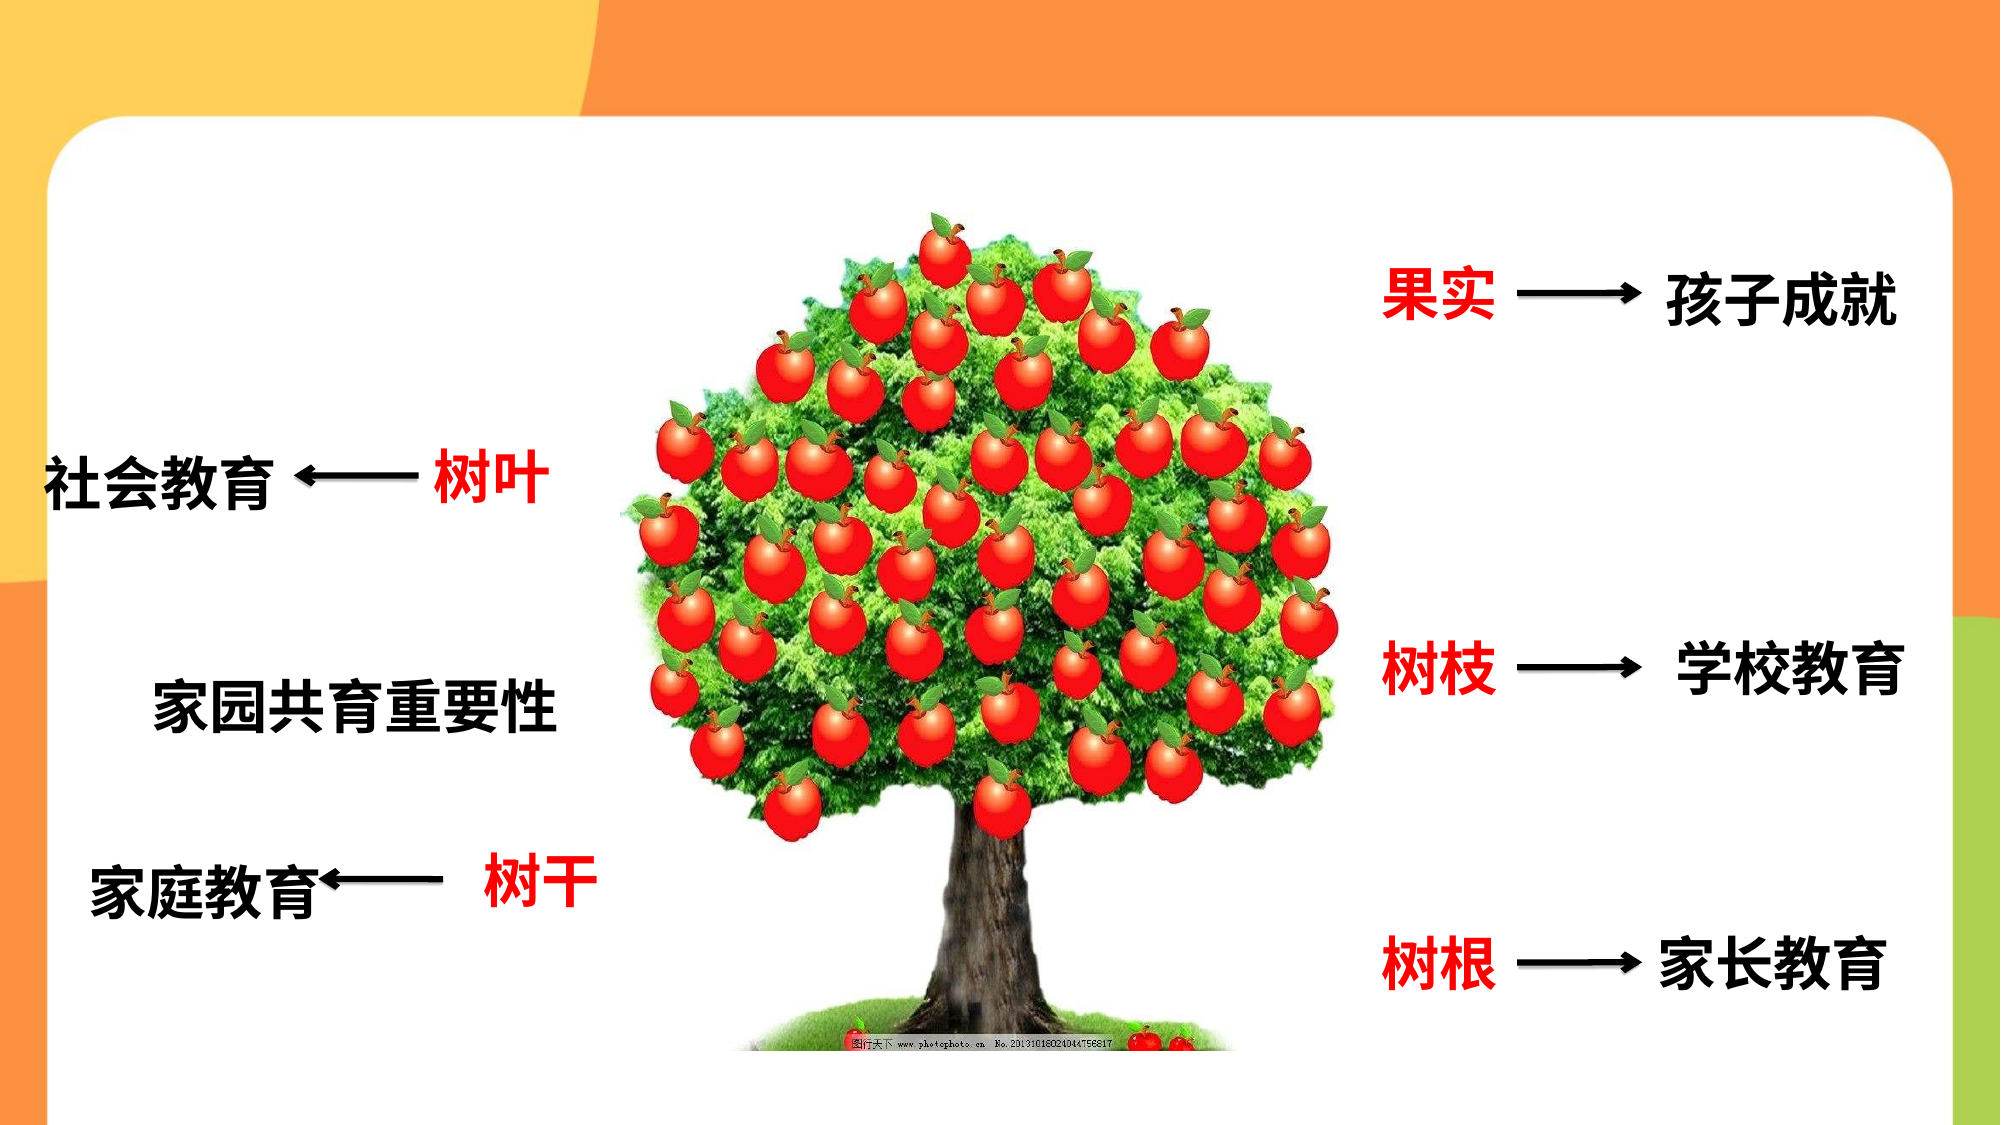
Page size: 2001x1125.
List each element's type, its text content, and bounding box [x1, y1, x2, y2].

text_box 孩子成就 [1650, 256, 1981, 341]
title 家园共育重要性 [136, 280, 620, 749]
text_box 树干 [468, 836, 620, 921]
text_box 家庭教育 [73, 848, 356, 934]
text_box 树枝 [1366, 624, 1529, 710]
text_box 家长教育 [1642, 919, 1945, 1005]
text_box 树叶 [419, 432, 573, 518]
text_box 树根 [1366, 919, 1579, 1005]
picture [0, 0, 2000, 1125]
text_box 学校教育 [1660, 624, 1966, 710]
title 家园共育重要性 [1340, 280, 1862, 749]
text_box 果实 [1366, 250, 1518, 335]
text_box 社会教育 [29, 439, 300, 525]
